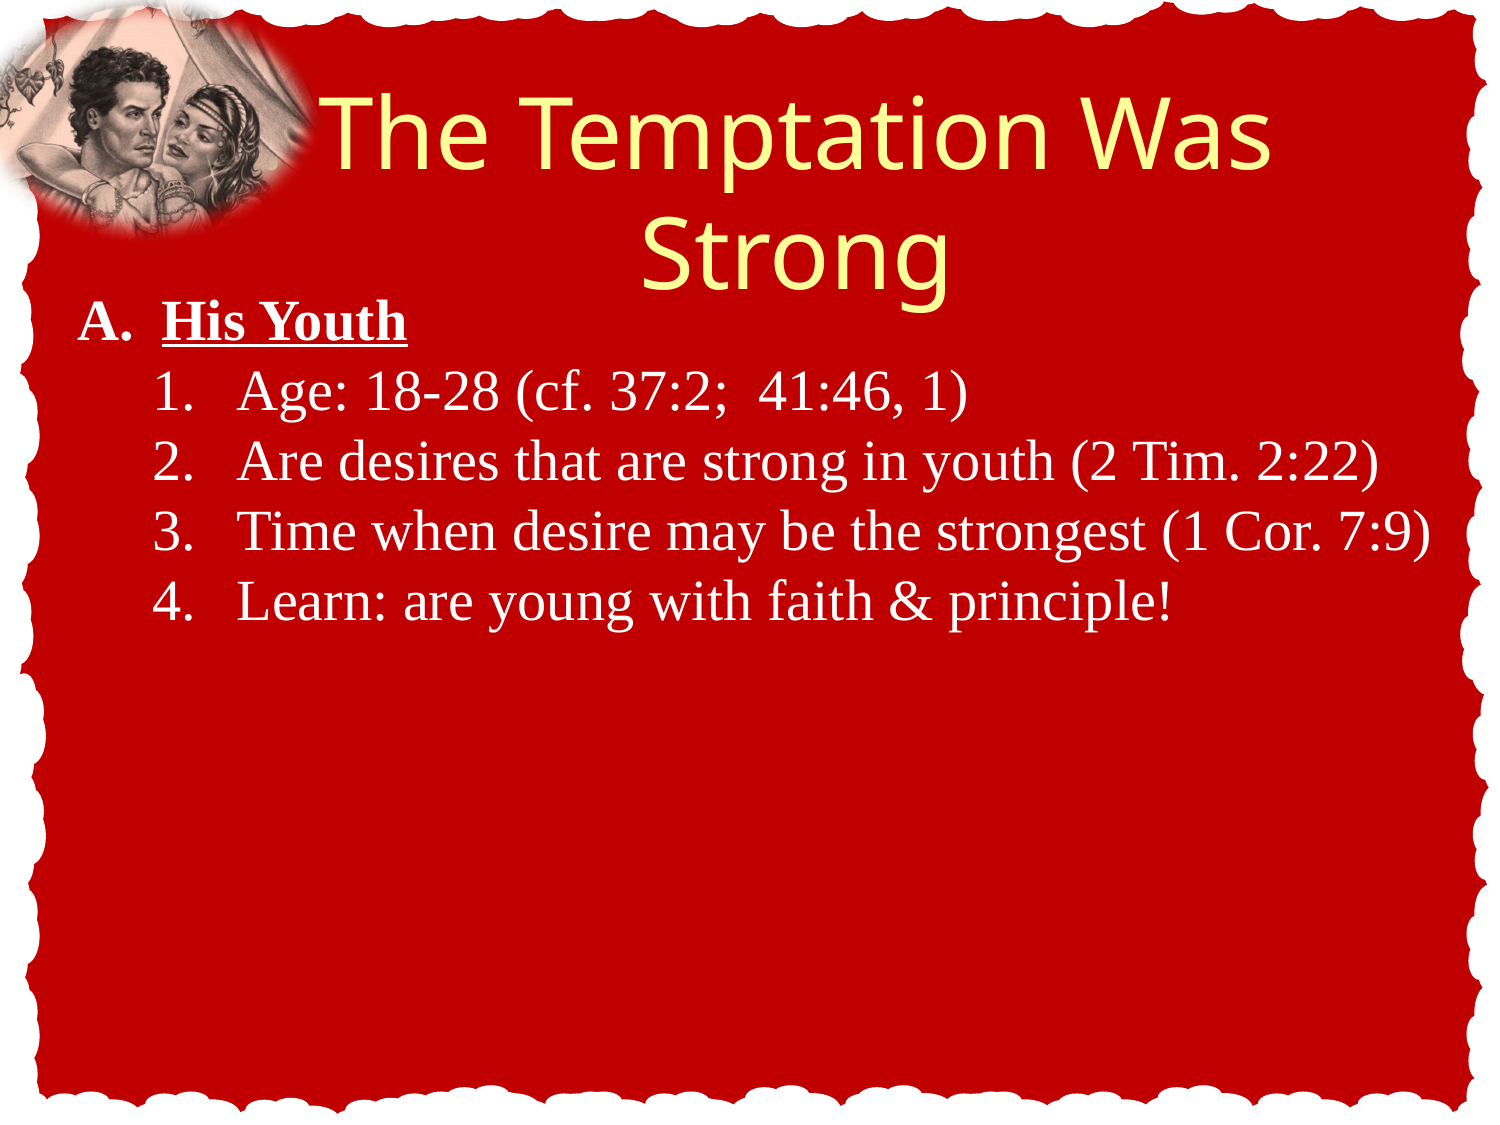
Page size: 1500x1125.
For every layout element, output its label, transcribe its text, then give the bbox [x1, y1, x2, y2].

text_box His Youth Age: 18-28 (cf. 37:2; 41:46, 1) Are desires that are strong in youth (2 Tim. 2:22) Time when desire may be the strongest (1 Cor. 7:9) Learn: are young with faith & principle! [62, 275, 1500, 640]
picture [0, 0, 330, 248]
text_box The Temptation Was Strong [137, 62, 1363, 275]
